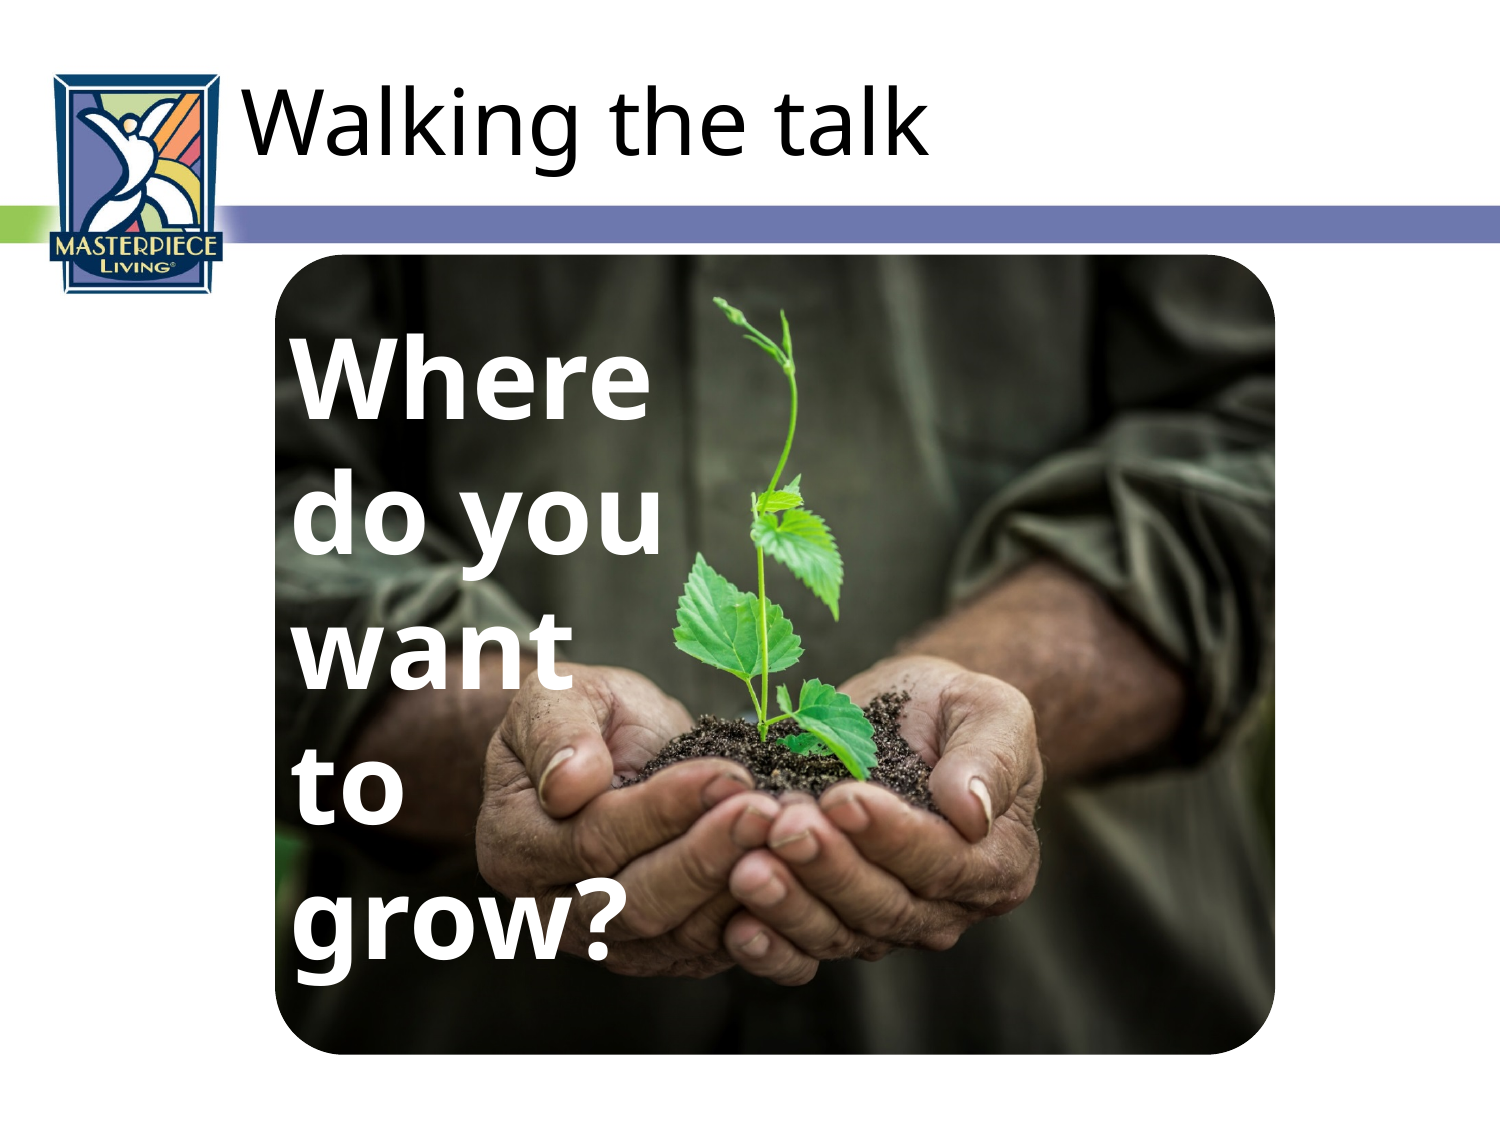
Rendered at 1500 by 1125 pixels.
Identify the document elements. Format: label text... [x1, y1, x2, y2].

title Walking the talk [225, 24, 1500, 213]
picture [0, 0, 1500, 1125]
